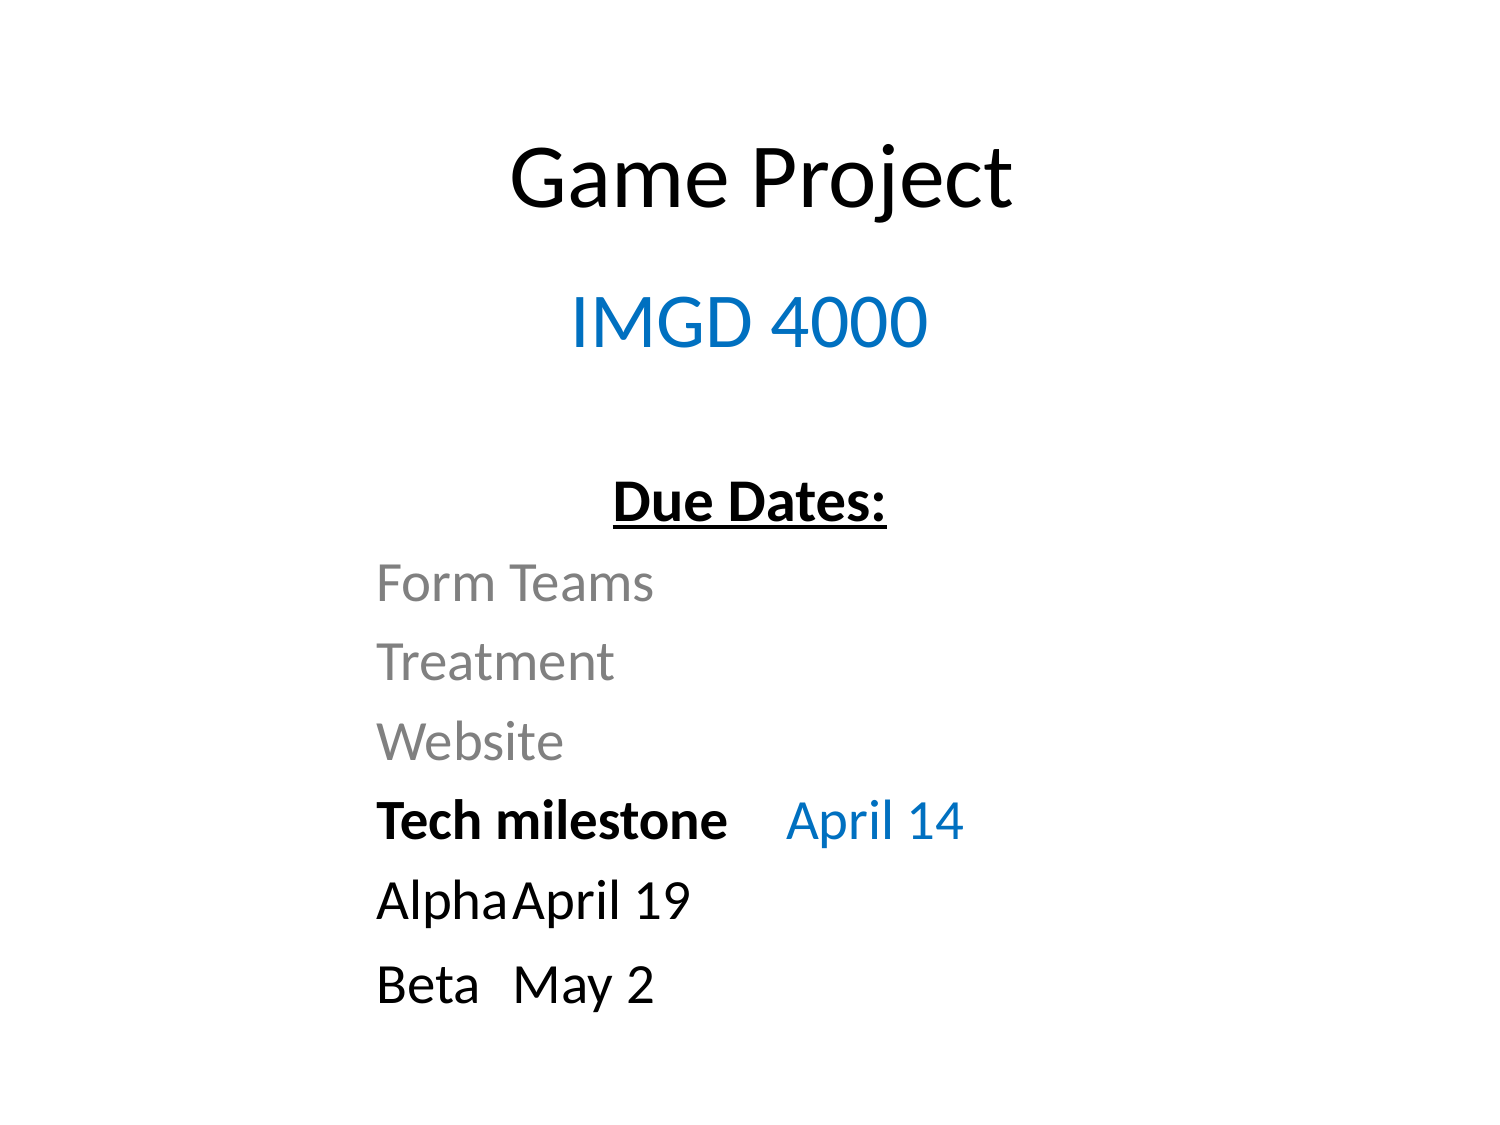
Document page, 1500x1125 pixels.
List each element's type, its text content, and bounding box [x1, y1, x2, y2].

title Game Project [125, 50, 1400, 292]
subtitle IMGD 4000 Due Dates: Form Teams Treatment Website Tech milestone April 14 Alpha April 19 Beta May 2 [225, 262, 1275, 1025]
